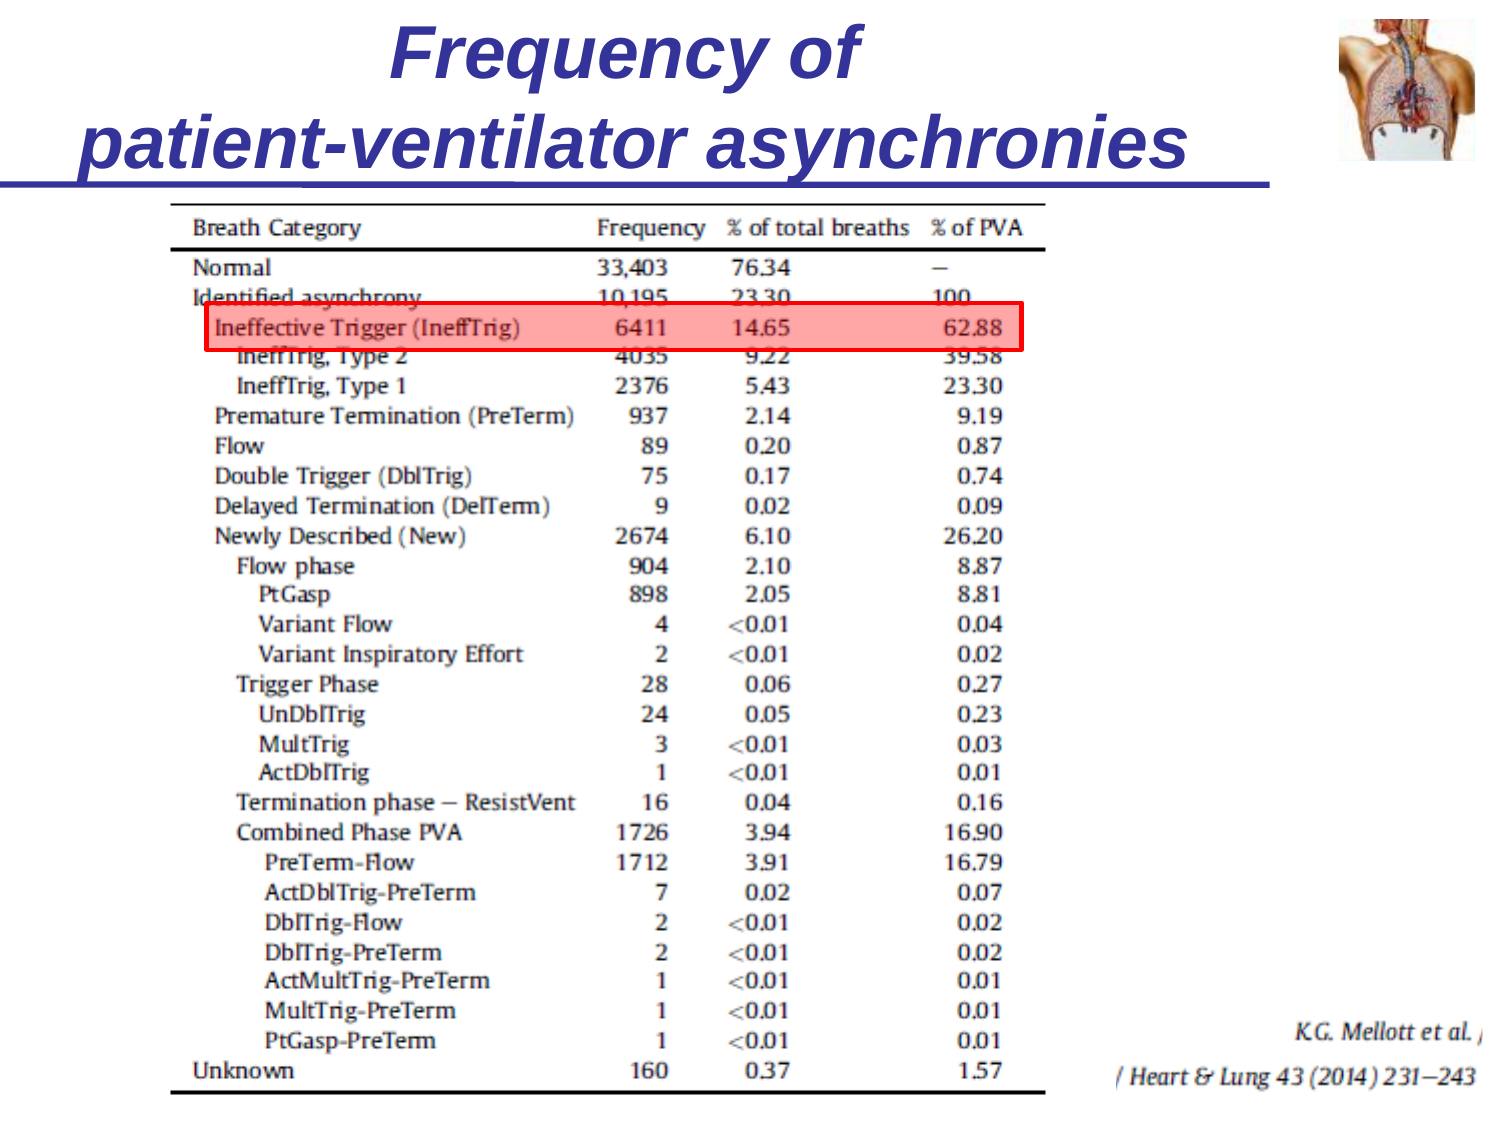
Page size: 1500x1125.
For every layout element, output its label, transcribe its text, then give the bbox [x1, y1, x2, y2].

picture [1338, 19, 1476, 161]
picture [1115, 1011, 1491, 1095]
picture [159, 195, 1073, 1120]
text_box Frequency of patient-ventilator asynchronies [0, 0, 1270, 188]
